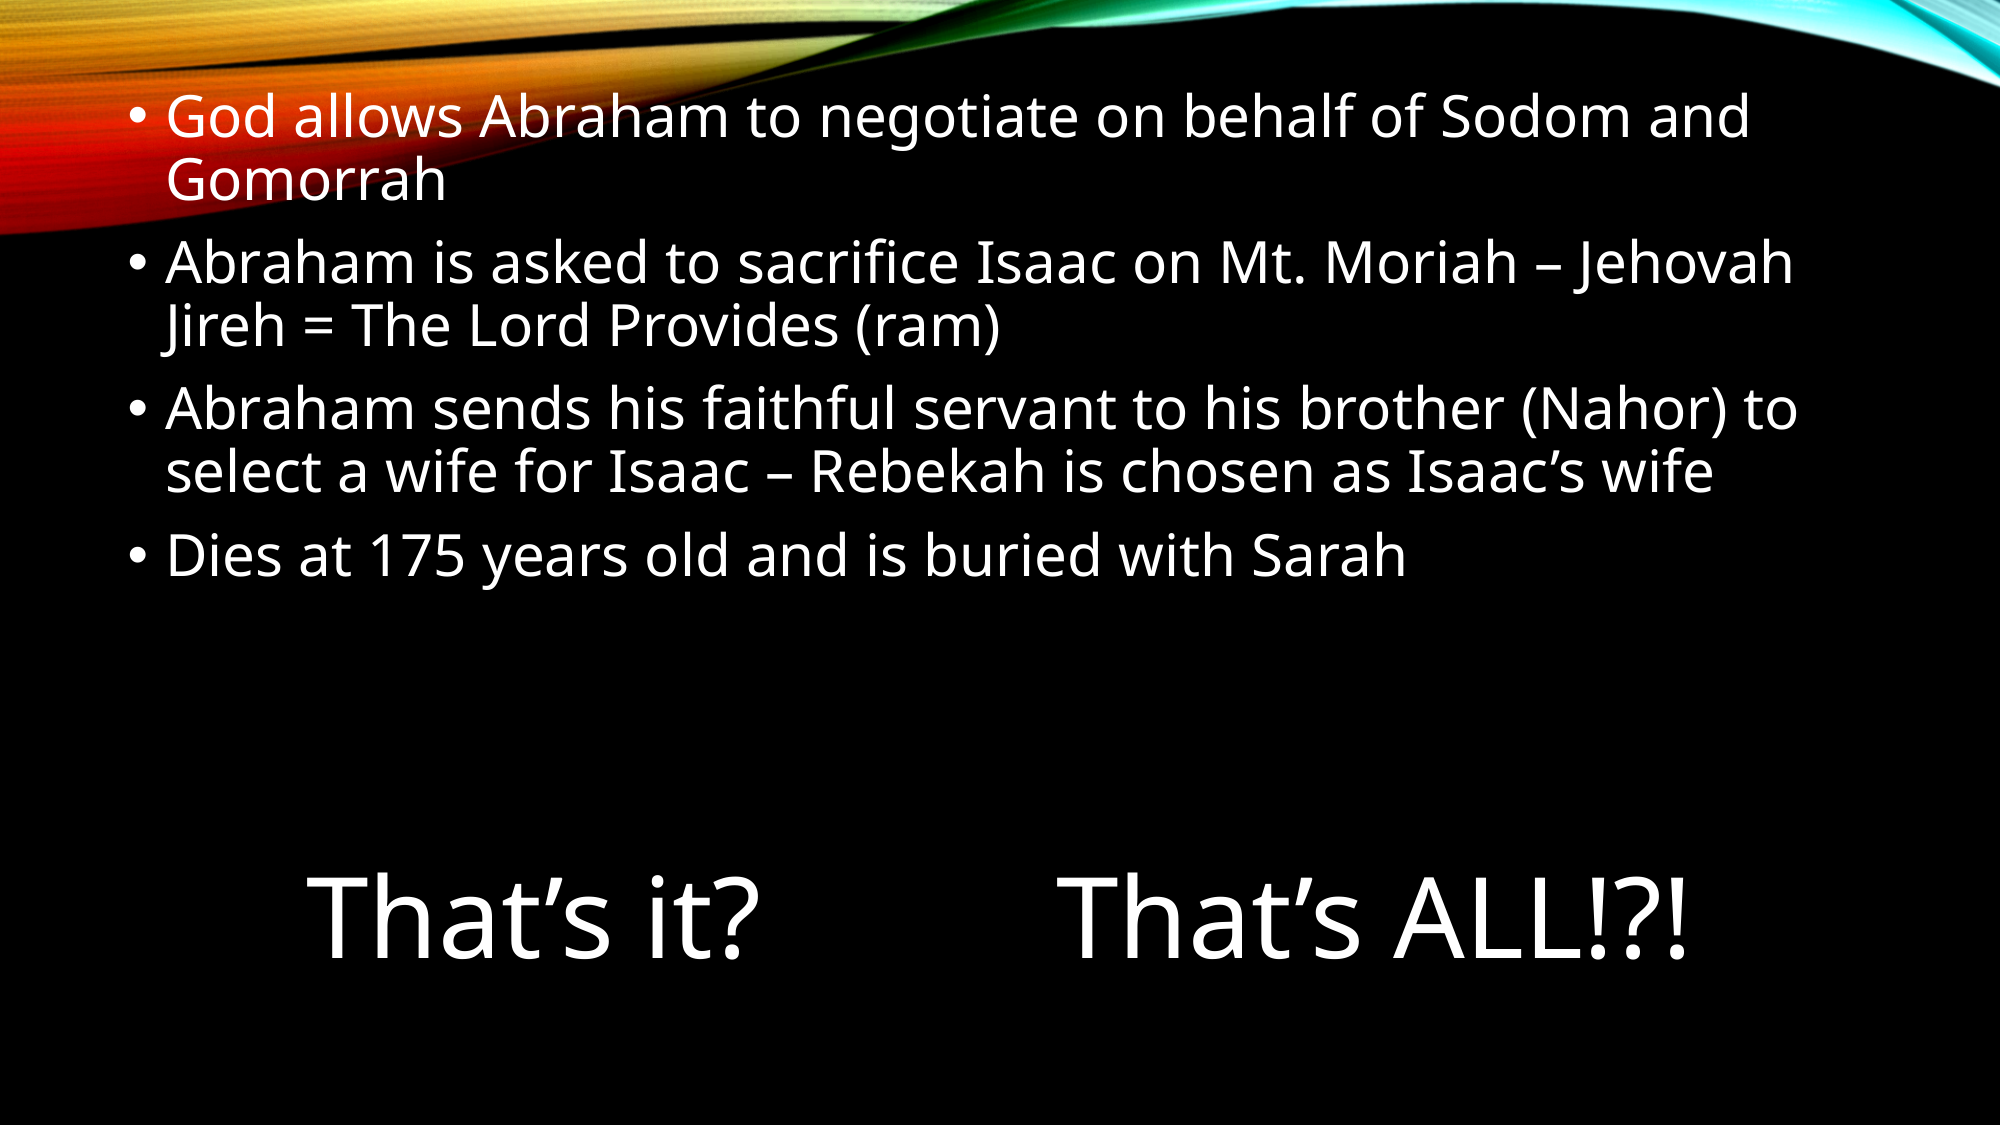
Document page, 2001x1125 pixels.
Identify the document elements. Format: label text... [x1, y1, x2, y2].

picture [0, 0, 2000, 237]
list God allows Abraham to negotiate on behalf of Sodom and Gomorrah Abraham is asked to sacrifice Isaac on Mt. Moriah – Jehovah Jireh = The Lord Provides (ram) Abraham sends his faithful servant to his brother (Nahor) to select a wife for Isaac – Rebekah is chosen as Isaac’s wife Dies at 175 years old and is buried with Sarah That’s it? That’s ALL!?! [112, 79, 1888, 1076]
